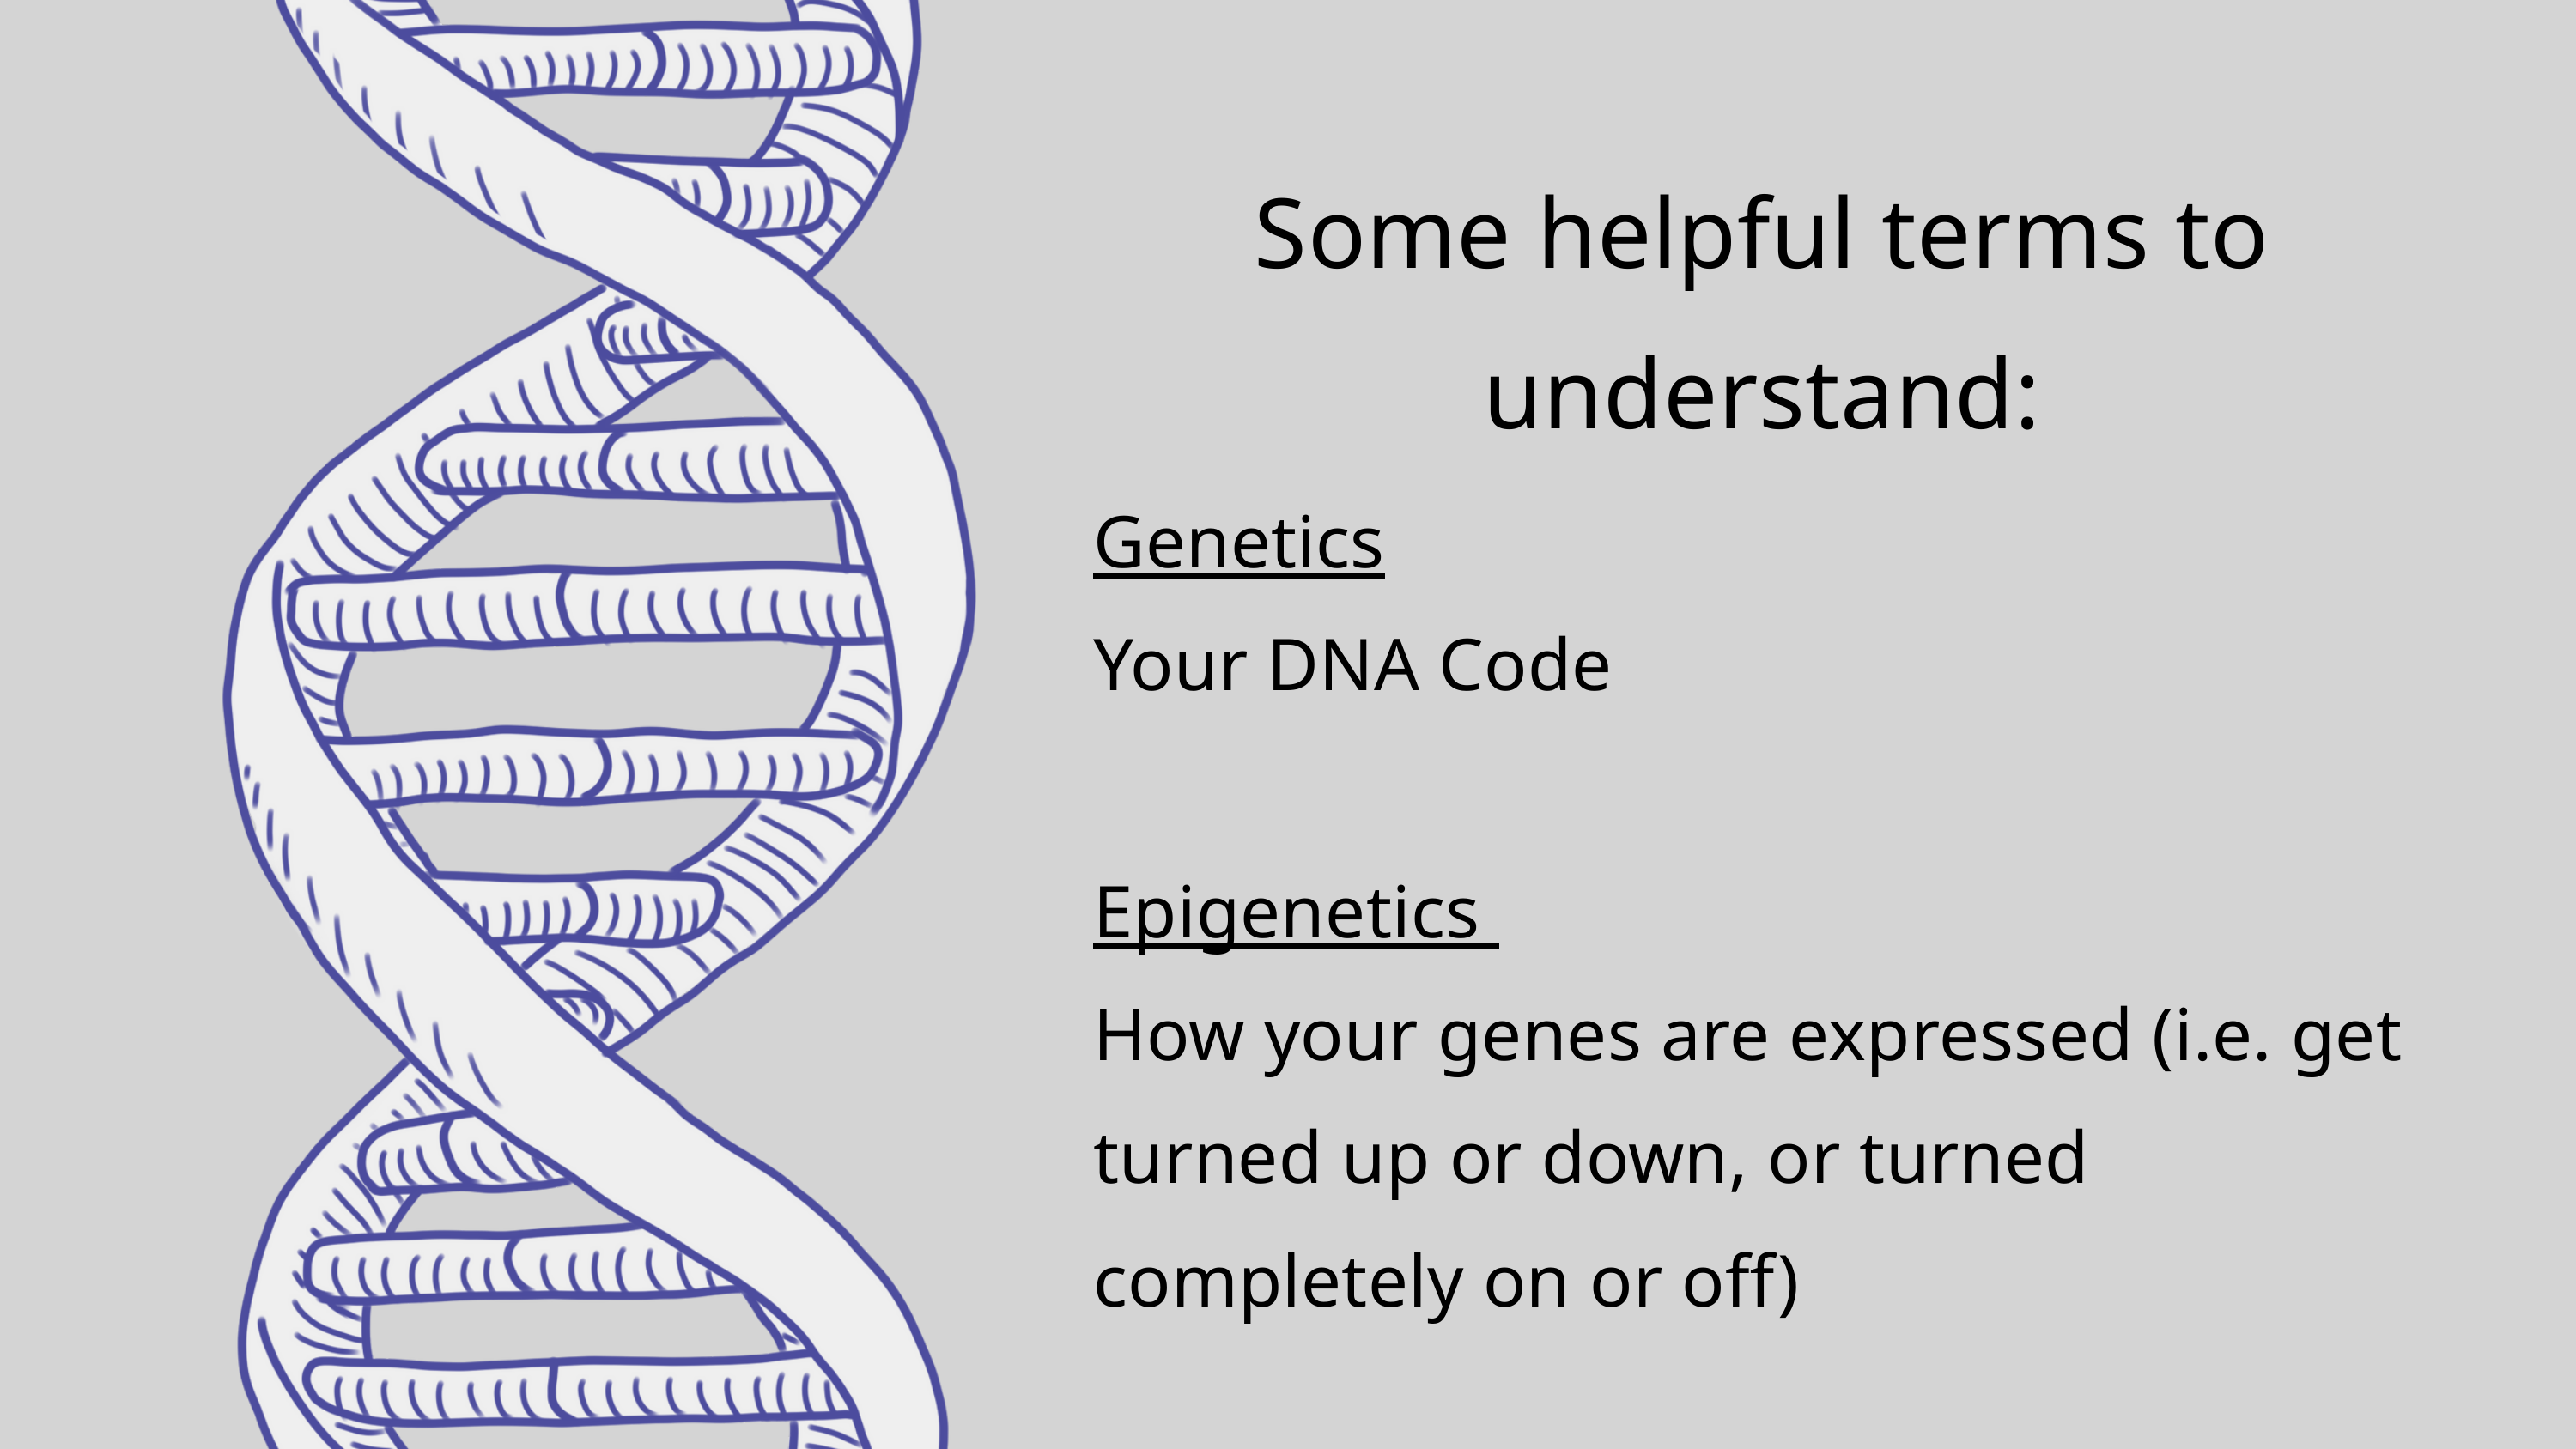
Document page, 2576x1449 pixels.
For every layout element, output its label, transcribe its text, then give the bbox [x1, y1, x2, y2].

text_box Some helpful terms to understand: [1392, 127, 2456, 448]
picture [0, 0, 1388, 1449]
text_box Genetics Your DNA Code Epigenetics How your genes are expressed (i.e. get turned up or down, or turned completely on or off) [1392, 458, 2480, 1322]
